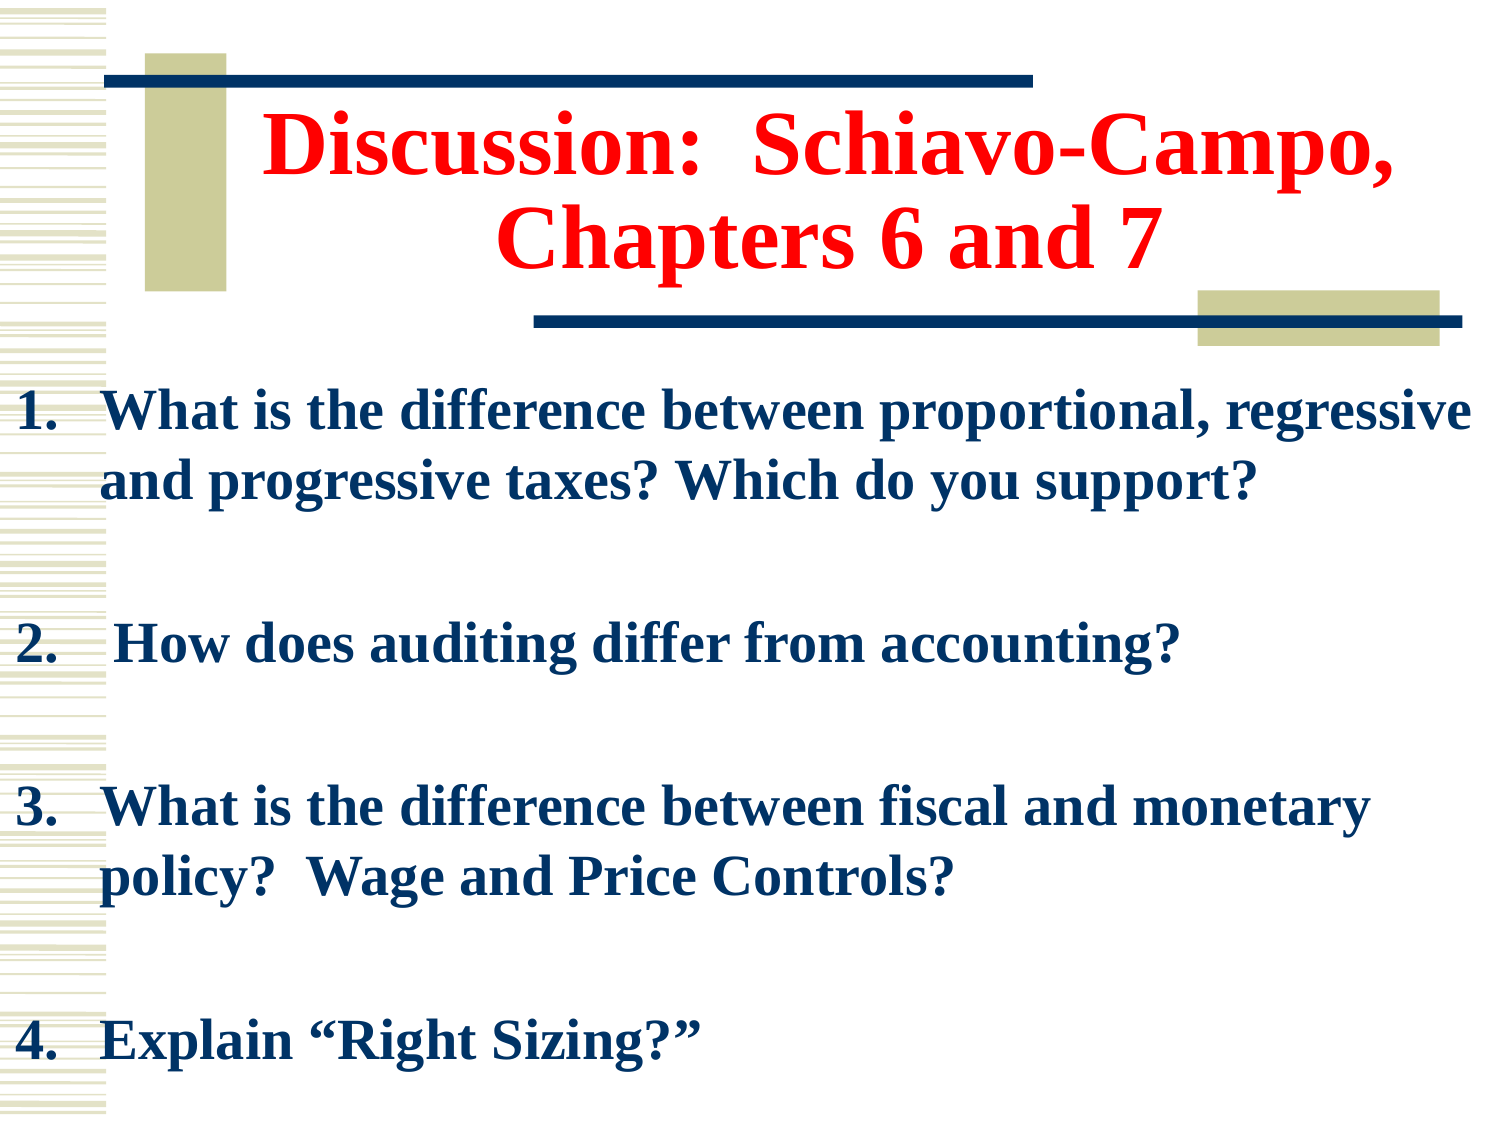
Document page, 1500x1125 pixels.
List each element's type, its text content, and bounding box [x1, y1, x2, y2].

title Discussion: Schiavo-Campo, Chapters 6 and 7 [225, 99, 1436, 288]
list What is the difference between proportional, regressive and progressive taxes? Which do you support? How does auditing differ from accounting? What is the difference between fiscal and monetary policy? Wage and Price Controls? Explain “Right Sizing?” [0, 363, 1500, 1100]
